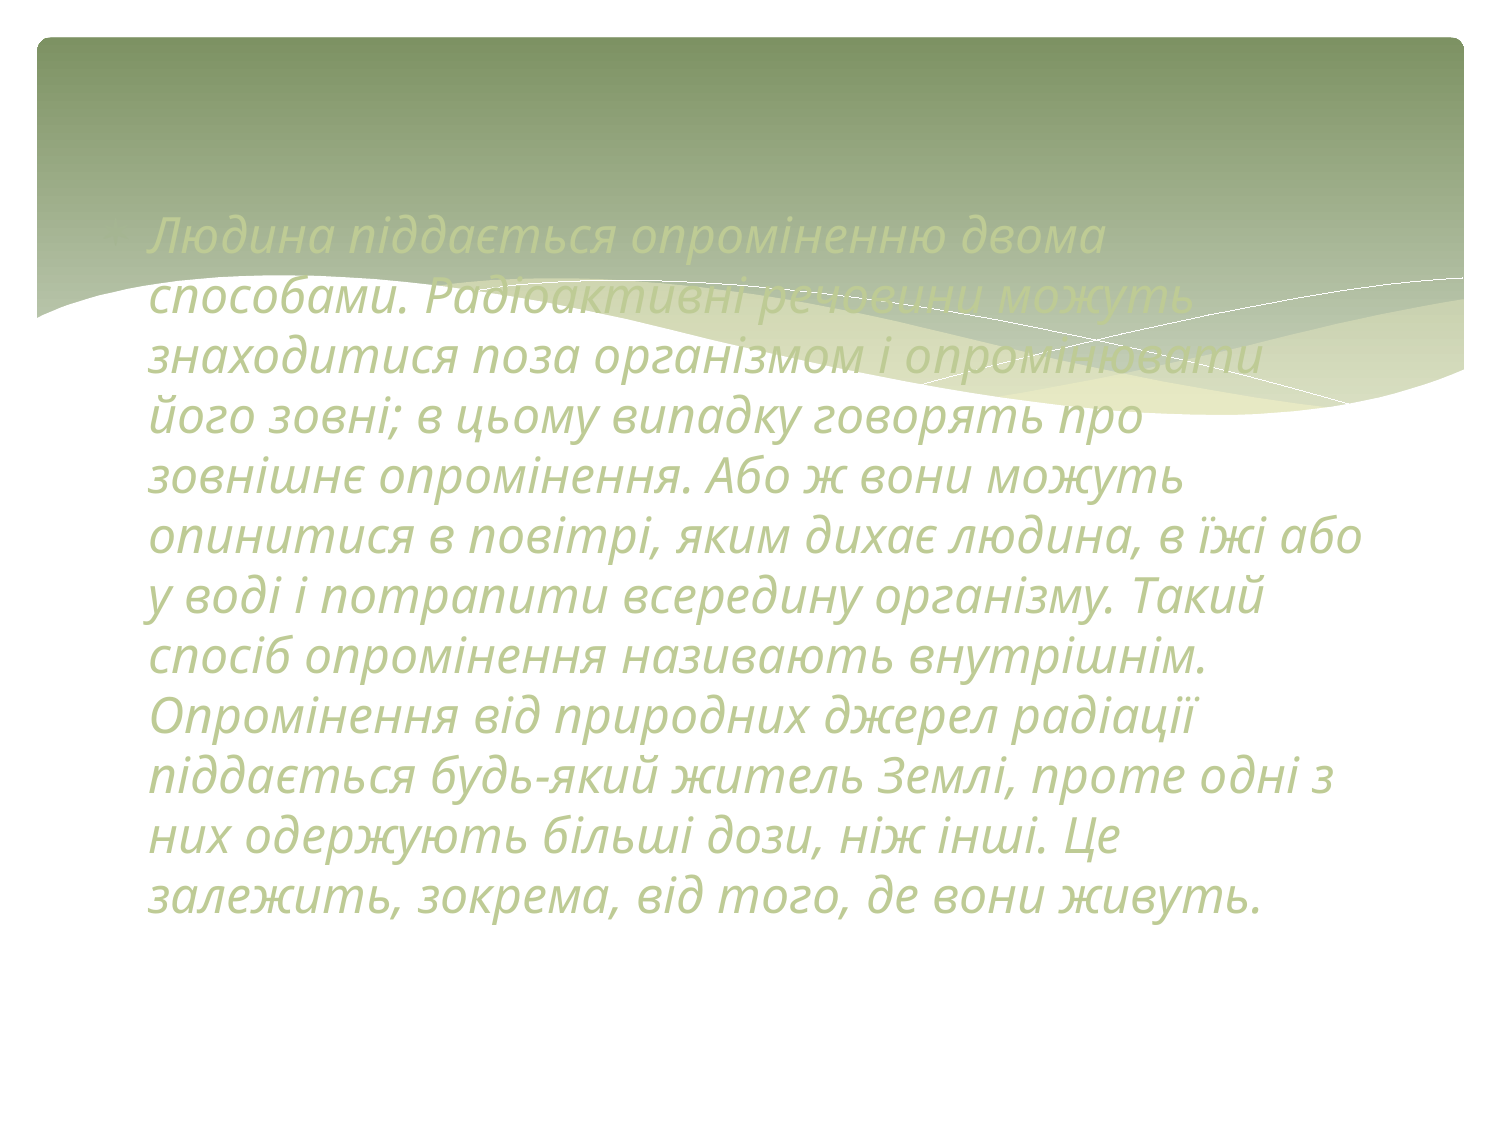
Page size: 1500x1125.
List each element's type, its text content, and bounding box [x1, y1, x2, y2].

list Людина піддається опроміненню двома способами. Радіоактивні речовини можуть знаходитися поза організмом і опромінювати його зовні; в цьому випадку говорять про зовнішнє опромінення. Або ж вони можуть опинитися в повітрі, яким дихає людина, в їжі або у воді і потрапити всередину організму. Такий спосіб опромінення називають внутрішнім. Опромінення від природних джерел радіації піддається будь-який житель Землі, проте одні з них одержують більші дози, ніж інші. Це залежить, зокрема, від того, де вони живуть. [88, 196, 1388, 1035]
